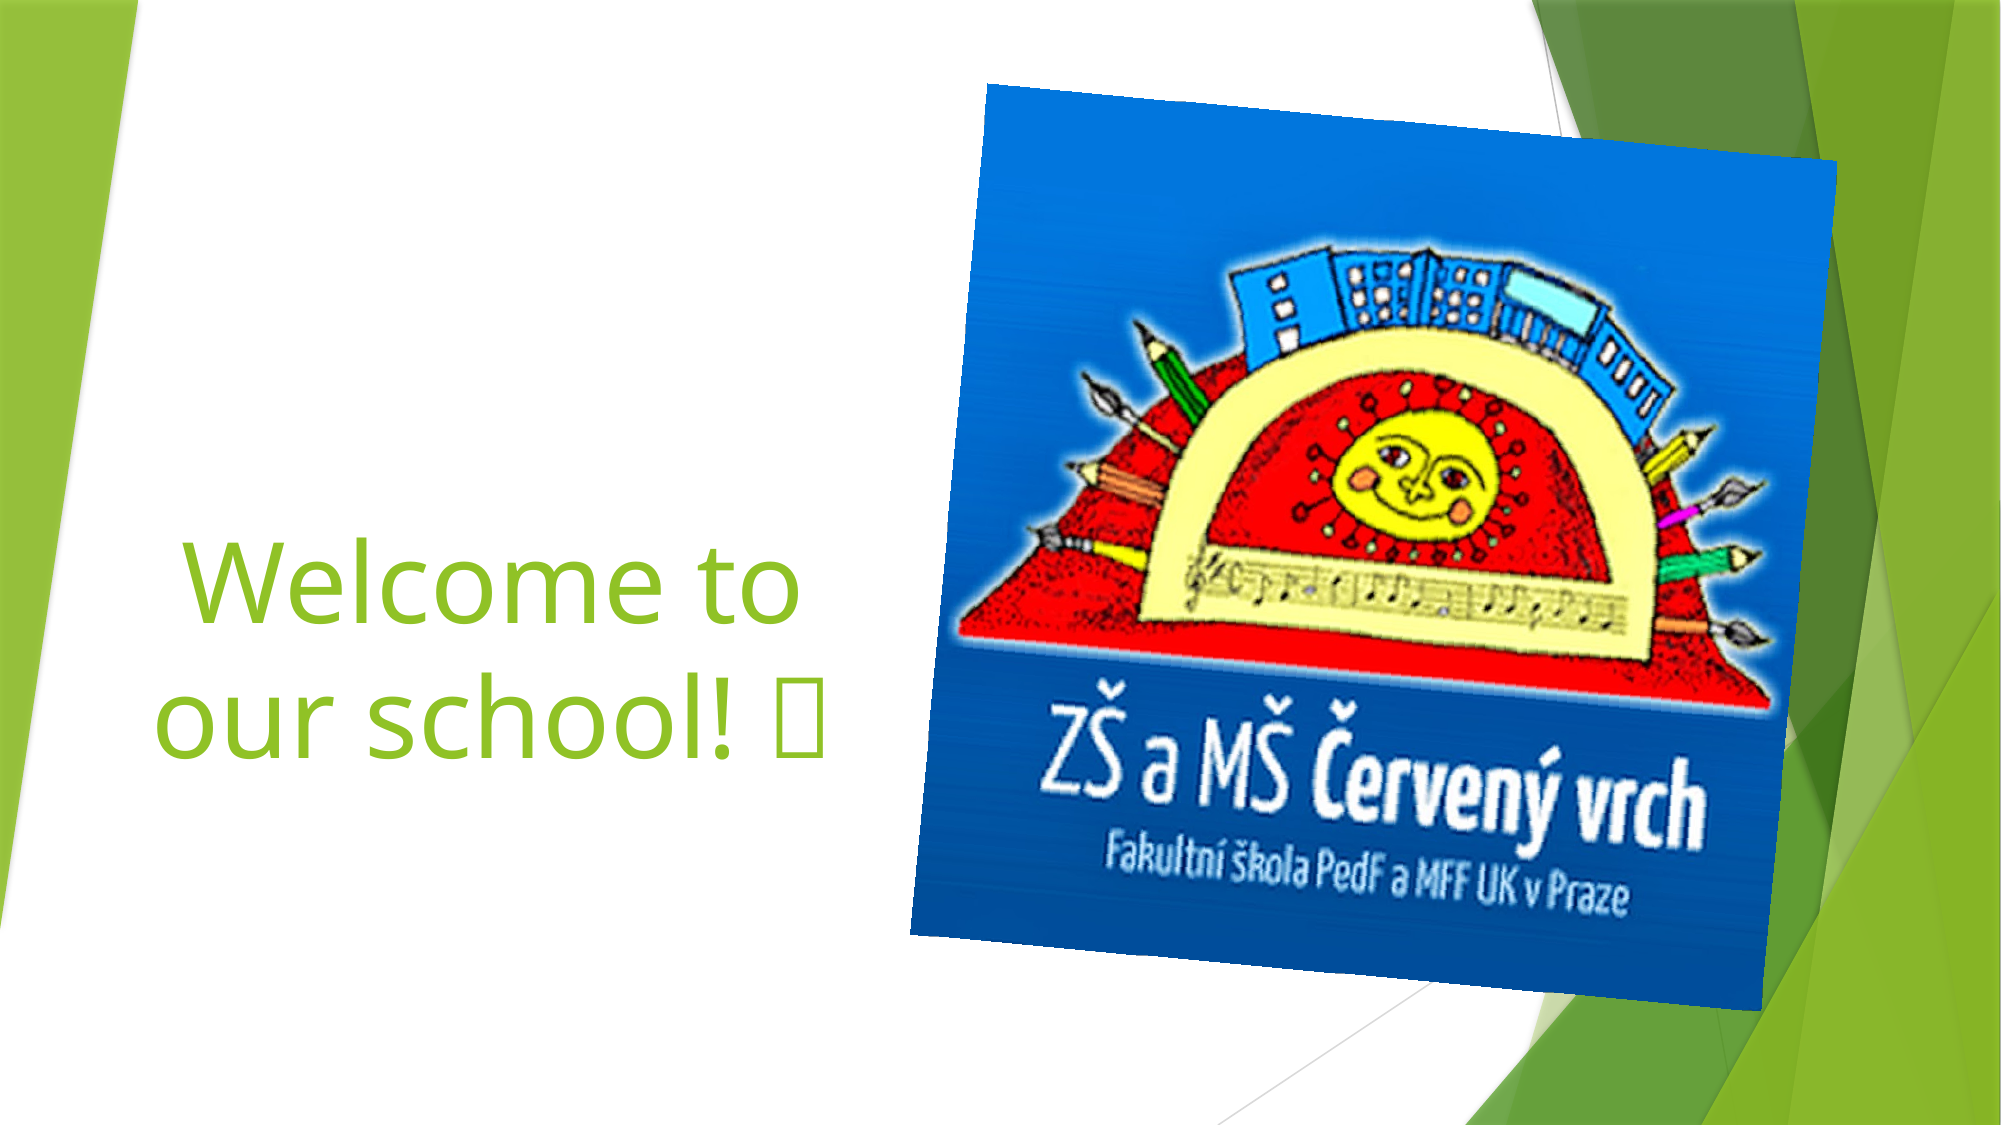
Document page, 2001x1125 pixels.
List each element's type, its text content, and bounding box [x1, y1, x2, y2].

picture [910, 84, 1837, 1011]
title Welcome to our school!  [121, 160, 850, 789]
